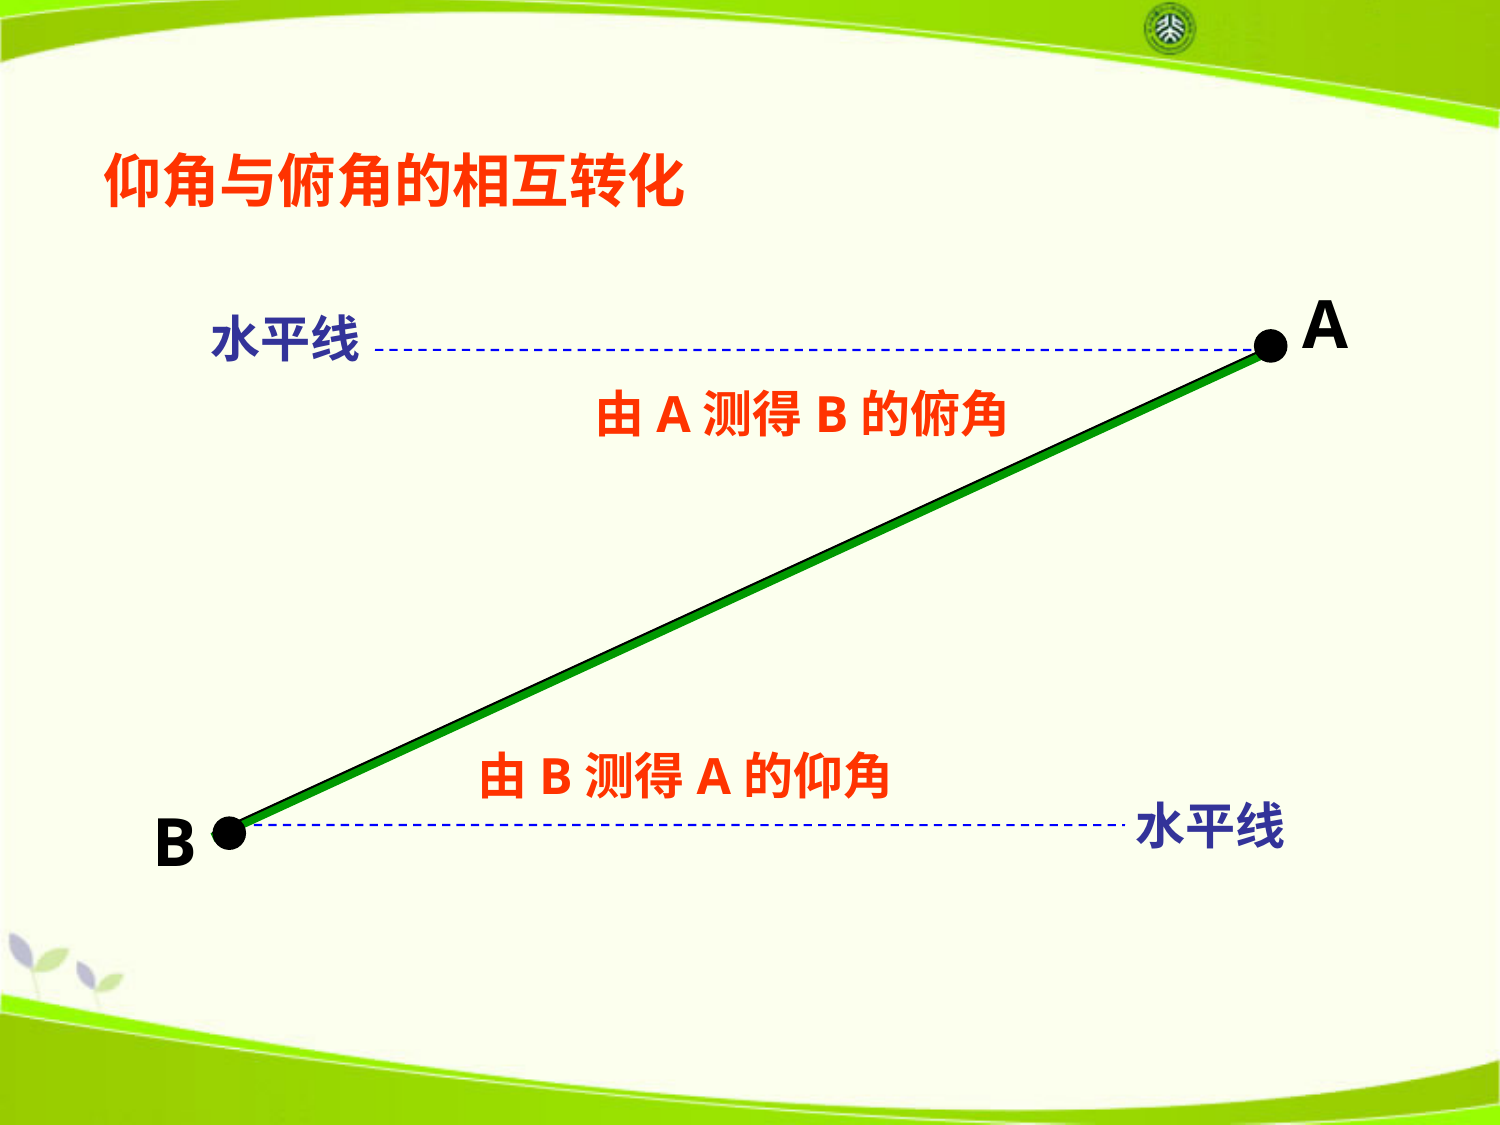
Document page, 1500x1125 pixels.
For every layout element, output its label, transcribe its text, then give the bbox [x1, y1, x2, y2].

picture [0, 0, 1500, 1125]
text_box 仰角与俯角的相互转化 [88, 137, 738, 222]
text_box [137, 274, 1363, 888]
